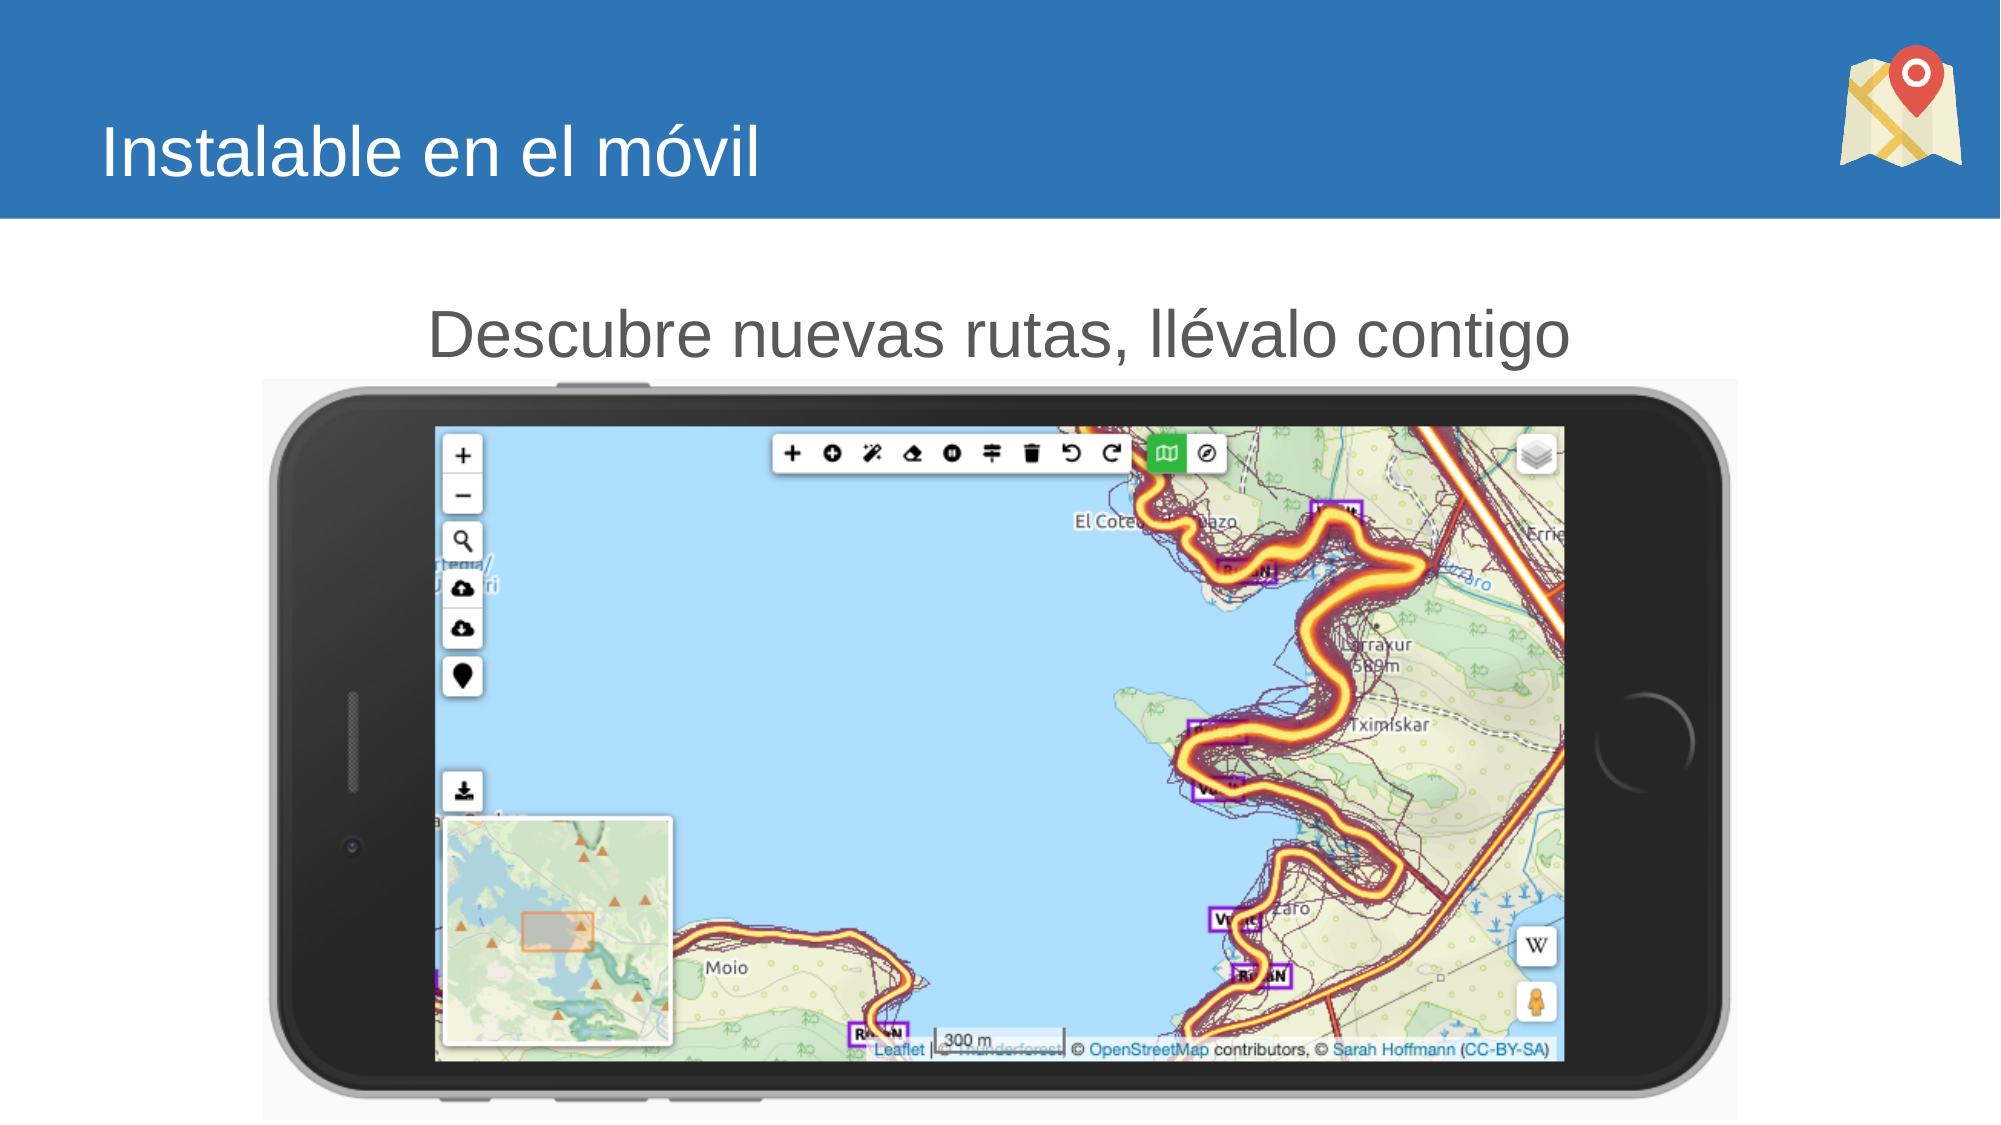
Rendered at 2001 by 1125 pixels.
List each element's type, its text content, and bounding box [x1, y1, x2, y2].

title Instalable en el móvil [85, 0, 1850, 199]
list Descubre nuevas rutas, llévalo contigo [92, 267, 1908, 394]
picture [262, 379, 1738, 1120]
picture [1850, 45, 1962, 167]
